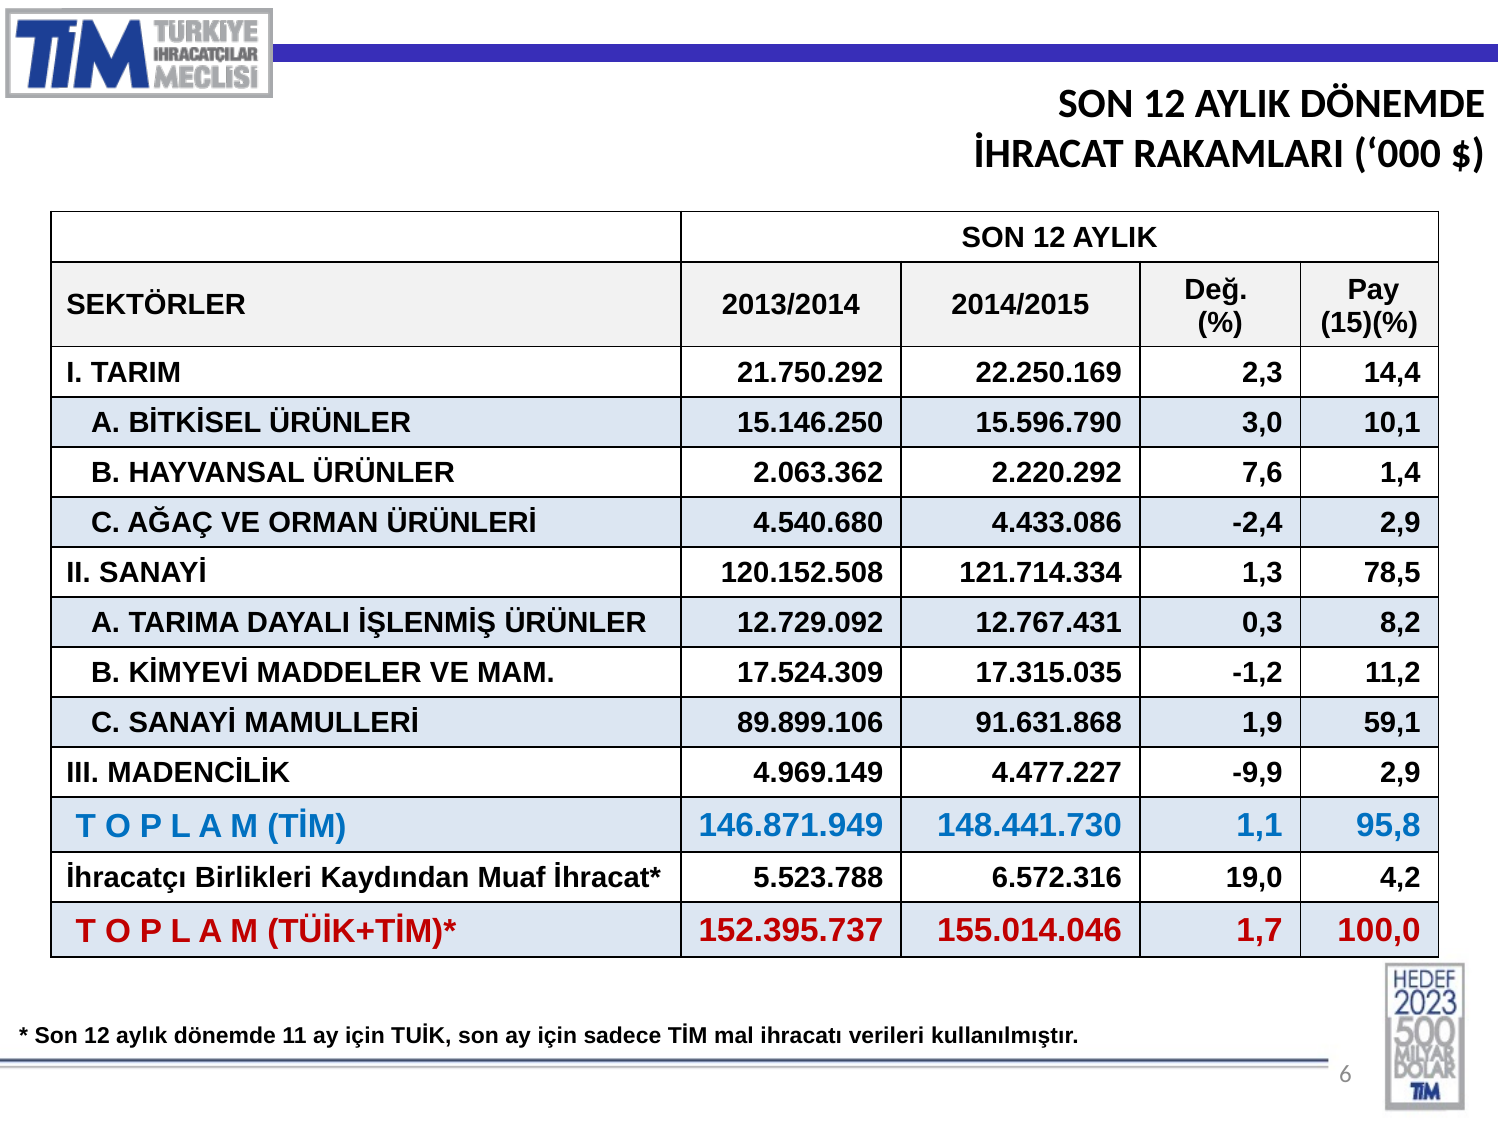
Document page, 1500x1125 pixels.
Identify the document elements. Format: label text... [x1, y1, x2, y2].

table_cell 4.433.086 [902, 498, 1139, 546]
table_cell 2.063.362 [682, 448, 900, 496]
table_cell 148.441.730 [902, 798, 1139, 851]
table_cell B. HAYVANSAL ÜRÜNLER [52, 448, 680, 496]
table_cell -9,9 [1141, 748, 1300, 796]
table_cell Pay (15)(%) [1301, 263, 1438, 346]
table_cell 1,7 [1141, 903, 1300, 956]
table_cell 10,1 [1301, 398, 1438, 446]
table_cell 17.315.035 [902, 648, 1139, 696]
table_cell SEKTÖRLER [52, 263, 680, 346]
table_cell 4.969.149 [682, 748, 900, 796]
table_cell 2,9 [1301, 498, 1438, 546]
table_cell A. TARIMA DAYALI İŞLENMİŞ ÜRÜNLER [52, 598, 680, 646]
table_cell 14,4 [1301, 347, 1438, 396]
table_cell 8,2 [1301, 598, 1438, 646]
table_cell T O P L A M (TİM) [52, 798, 680, 851]
table_cell 120.152.508 [682, 548, 900, 596]
table_cell 4,2 [1301, 853, 1438, 901]
table_cell 15.596.790 [902, 398, 1139, 446]
table_cell T O P L A M (TÜİK+TİM)* [52, 903, 680, 956]
table_cell 4.477.227 [902, 748, 1139, 796]
table_cell 21.750.292 [682, 347, 900, 396]
table_cell A. BİTKİSEL ÜRÜNLER [52, 398, 680, 446]
table_header SON 12 AYLIK [682, 212, 1438, 261]
table_cell 11,2 [1301, 648, 1438, 696]
table_cell 4.540.680 [682, 498, 900, 546]
table_cell II. SANAYİ [52, 548, 680, 596]
table_cell İhracatçı Birlikleri Kaydından Muaf İhracat* [52, 853, 680, 901]
table_cell 2014/2015 [902, 263, 1139, 346]
table_cell C. AĞAÇ VE ORMAN ÜRÜNLERİ [52, 498, 680, 546]
table_cell 7,6 [1141, 448, 1300, 496]
table_cell 2,9 [1301, 748, 1438, 796]
table_cell B. KİMYEVİ MADDELER VE MAM. [52, 648, 680, 696]
table_cell 5.523.788 [682, 853, 900, 901]
table_cell [18, 1059, 1128, 1106]
table_cell 100,0 [1301, 903, 1438, 956]
table_cell 2.220.292 [902, 448, 1139, 496]
table_cell 121.714.334 [902, 548, 1139, 596]
table_cell 19,0 [1141, 853, 1300, 901]
table_cell 1,9 [1141, 698, 1300, 746]
table_cell 59,1 [1301, 698, 1438, 746]
table_cell 12.767.431 [902, 598, 1139, 646]
table_cell C. SANAYİ MAMULLERİ [52, 698, 680, 746]
table_cell 152.395.737 [682, 903, 900, 956]
table_header [52, 212, 680, 261]
table_cell Değ. (%) [1141, 263, 1300, 346]
table_cell -1,2 [1141, 648, 1300, 696]
table_cell 78,5 [1301, 548, 1438, 596]
slide_number 6 [1128, 1042, 1367, 1103]
table_cell 3,0 [1141, 398, 1300, 446]
table_cell III. MADENCİLİK [52, 748, 680, 796]
picture [0, 948, 1500, 1125]
text_box SON 12 AYLIK DÖNEMDE İHRACAT RAKAMLARI (‘000 $) [159, 68, 1500, 183]
table_cell 1,4 [1301, 448, 1438, 496]
table_cell 155.014.046 [902, 903, 1139, 956]
table_header * Son 12 aylık dönemde 11 ay için TUİK, son ay için sadece TİM mal ihracatı verileri kullanılmıştır. [18, 1011, 1128, 1059]
table_cell 91.631.868 [902, 698, 1139, 746]
table_cell 15.146.250 [682, 398, 900, 446]
table_cell 2013/2014 [682, 263, 900, 346]
table_cell 12.729.092 [682, 598, 900, 646]
table_cell 89.899.106 [682, 698, 900, 746]
picture [5, 8, 273, 98]
table_cell 95,8 [1301, 798, 1438, 851]
table_cell 1,1 [1141, 798, 1300, 851]
table_cell 17.524.309 [682, 648, 900, 696]
table_cell 1,3 [1141, 548, 1300, 596]
table_cell I. TARIM [52, 347, 680, 396]
table_cell 2,3 [1141, 347, 1300, 396]
table_cell 22.250.169 [902, 347, 1139, 396]
table_cell 146.871.949 [682, 798, 900, 851]
table_cell 6.572.316 [902, 853, 1139, 901]
table_cell -2,4 [1141, 498, 1300, 546]
table_cell 0,3 [1141, 598, 1300, 646]
